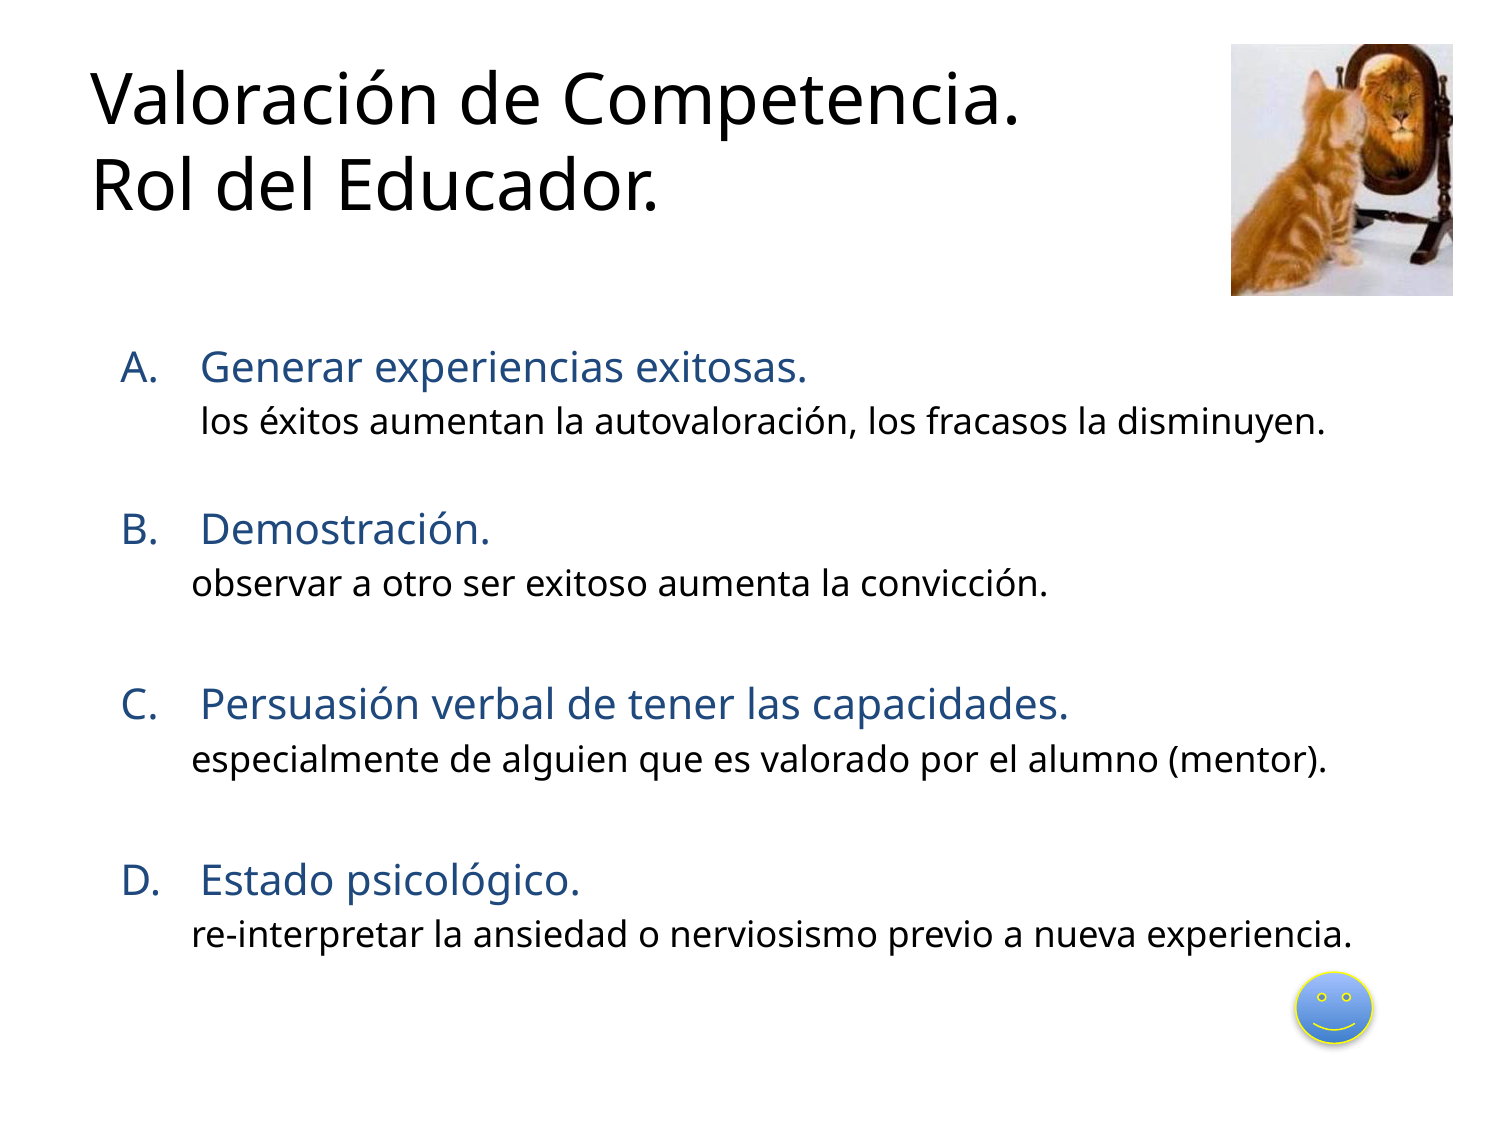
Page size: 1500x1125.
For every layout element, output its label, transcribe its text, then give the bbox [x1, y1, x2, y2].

text_box [1294, 971, 1374, 1045]
picture [1230, 44, 1453, 296]
list Generar experiencias exitosas. los éxitos aumentan la autovaloración, los fracasos la disminuyen. Demostración. observar a otro ser exitoso aumenta la convicción. Persuasión verbal de tener las capacidades. especialmente de alguien que es valorado por el alumno (mentor). Estado psicológico. re-interpretar la ansiedad o nerviosismo previo a nueva experiencia. [34, 332, 1402, 969]
title Valoración de Competencia. Rol del Educador. [75, 45, 1228, 233]
